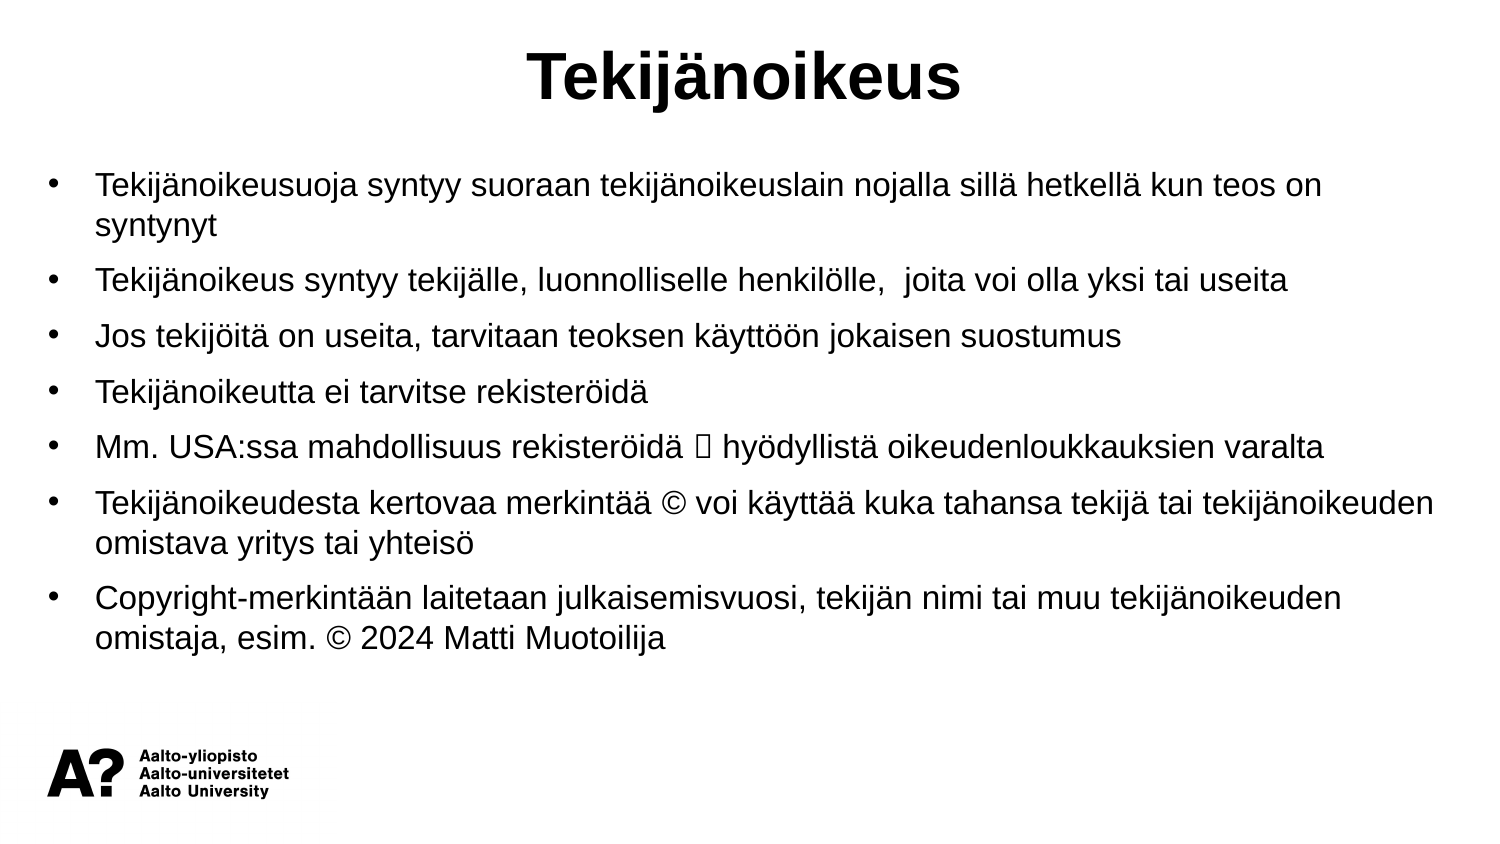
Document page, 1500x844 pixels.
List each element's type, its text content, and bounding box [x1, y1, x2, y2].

list Tekijänoikeus [47, 33, 1442, 140]
picture [0, 702, 337, 844]
list Tekijänoikeusuoja syntyy suoraan tekijänoikeuslain nojalla sillä hetkellä kun teos on syntynyt Tekijänoikeus syntyy tekijälle, luonnolliselle henkilölle, joita voi olla yksi tai useita Jos tekijöitä on useita, tarvitaan teoksen käyttöön jokaisen suostumus Tekijänoikeutta ei tarvitse rekisteröidä Mm. USA:ssa mahdollisuus rekisteröidä  hyödyllistä oikeudenloukkauksien varalta Tekijänoikeudesta kertovaa merkintää © voi käyttää kuka tahansa tekijä tai tekijänoikeuden omistava yritys tai yhteisö Copyright-merkintään laitetaan julkaisemisvuosi, tekijän nimi tai muu tekijänoikeuden omistaja, esim. © 2024 Matti Muotoilija [47, 163, 1442, 704]
